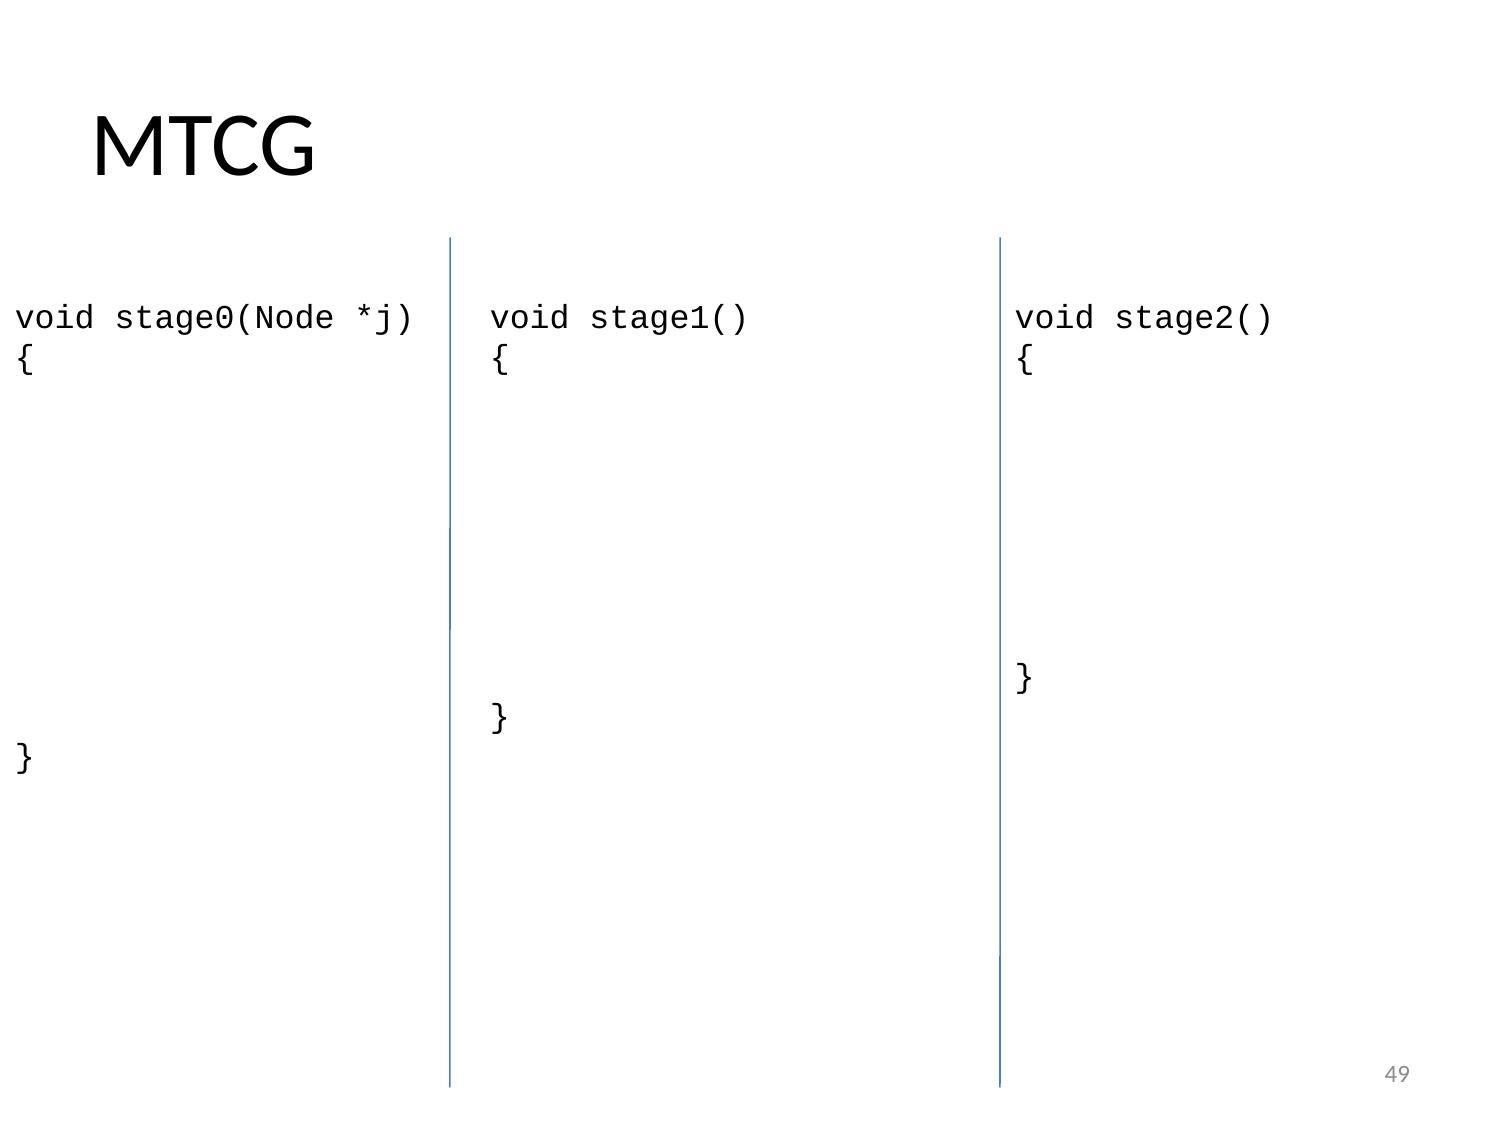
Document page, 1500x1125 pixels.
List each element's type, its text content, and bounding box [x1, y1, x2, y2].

text_box void stage2() { } [999, 287, 1500, 702]
title MTCG [75, 45, 1500, 233]
text_box void stage1() { } [474, 672, 969, 742]
slide_number 49 [1074, 1042, 1425, 1103]
text_box void stage0(Node *j) { } [0, 287, 500, 782]
text_box void stage1() { } [474, 287, 969, 660]
